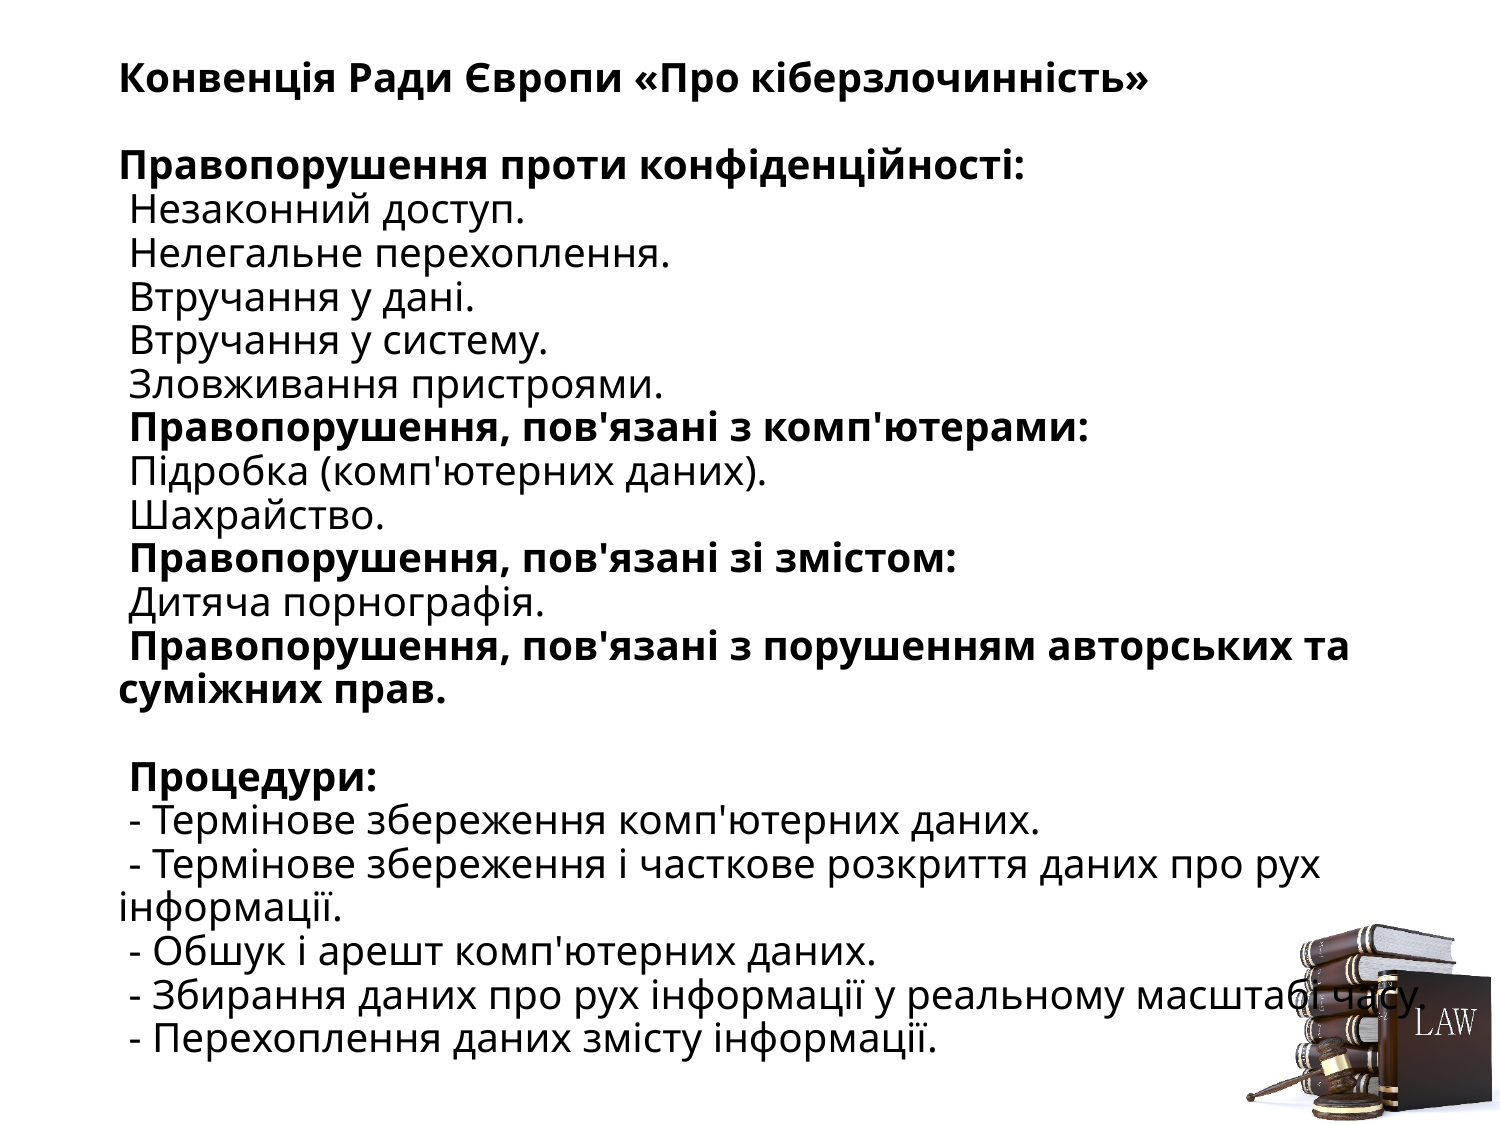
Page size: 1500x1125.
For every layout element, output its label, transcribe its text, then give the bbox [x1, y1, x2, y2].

picture [1213, 918, 1500, 1125]
title Конвенція Ради Європи «Про кіберзлочинність» Правопорушення проти конфіденційності: Незаконний доступ. Нелегальне перехоплення. Втручання у дані. Втручання у систему. Зловживання пристроями. Правопорушення, пов'язані з комп'ютерами: Підробка (комп'ютерних даних). Шахрайство. Правопорушення, пов'язані зі змістом: Дитяча порнографія. Правопорушення, пов'язані з порушенням авторських та суміжних прав. Процедури: - Термінове збереження комп'ютерних даних. - Термінове збереження і часткове розкриття даних про рух інформації. - Обшук і арешт комп'ютерних даних. - Збирання даних про рух інформації у реальному масштабі часу. - Перехоплення даних змісту інформації. [103, 40, 1462, 1079]
